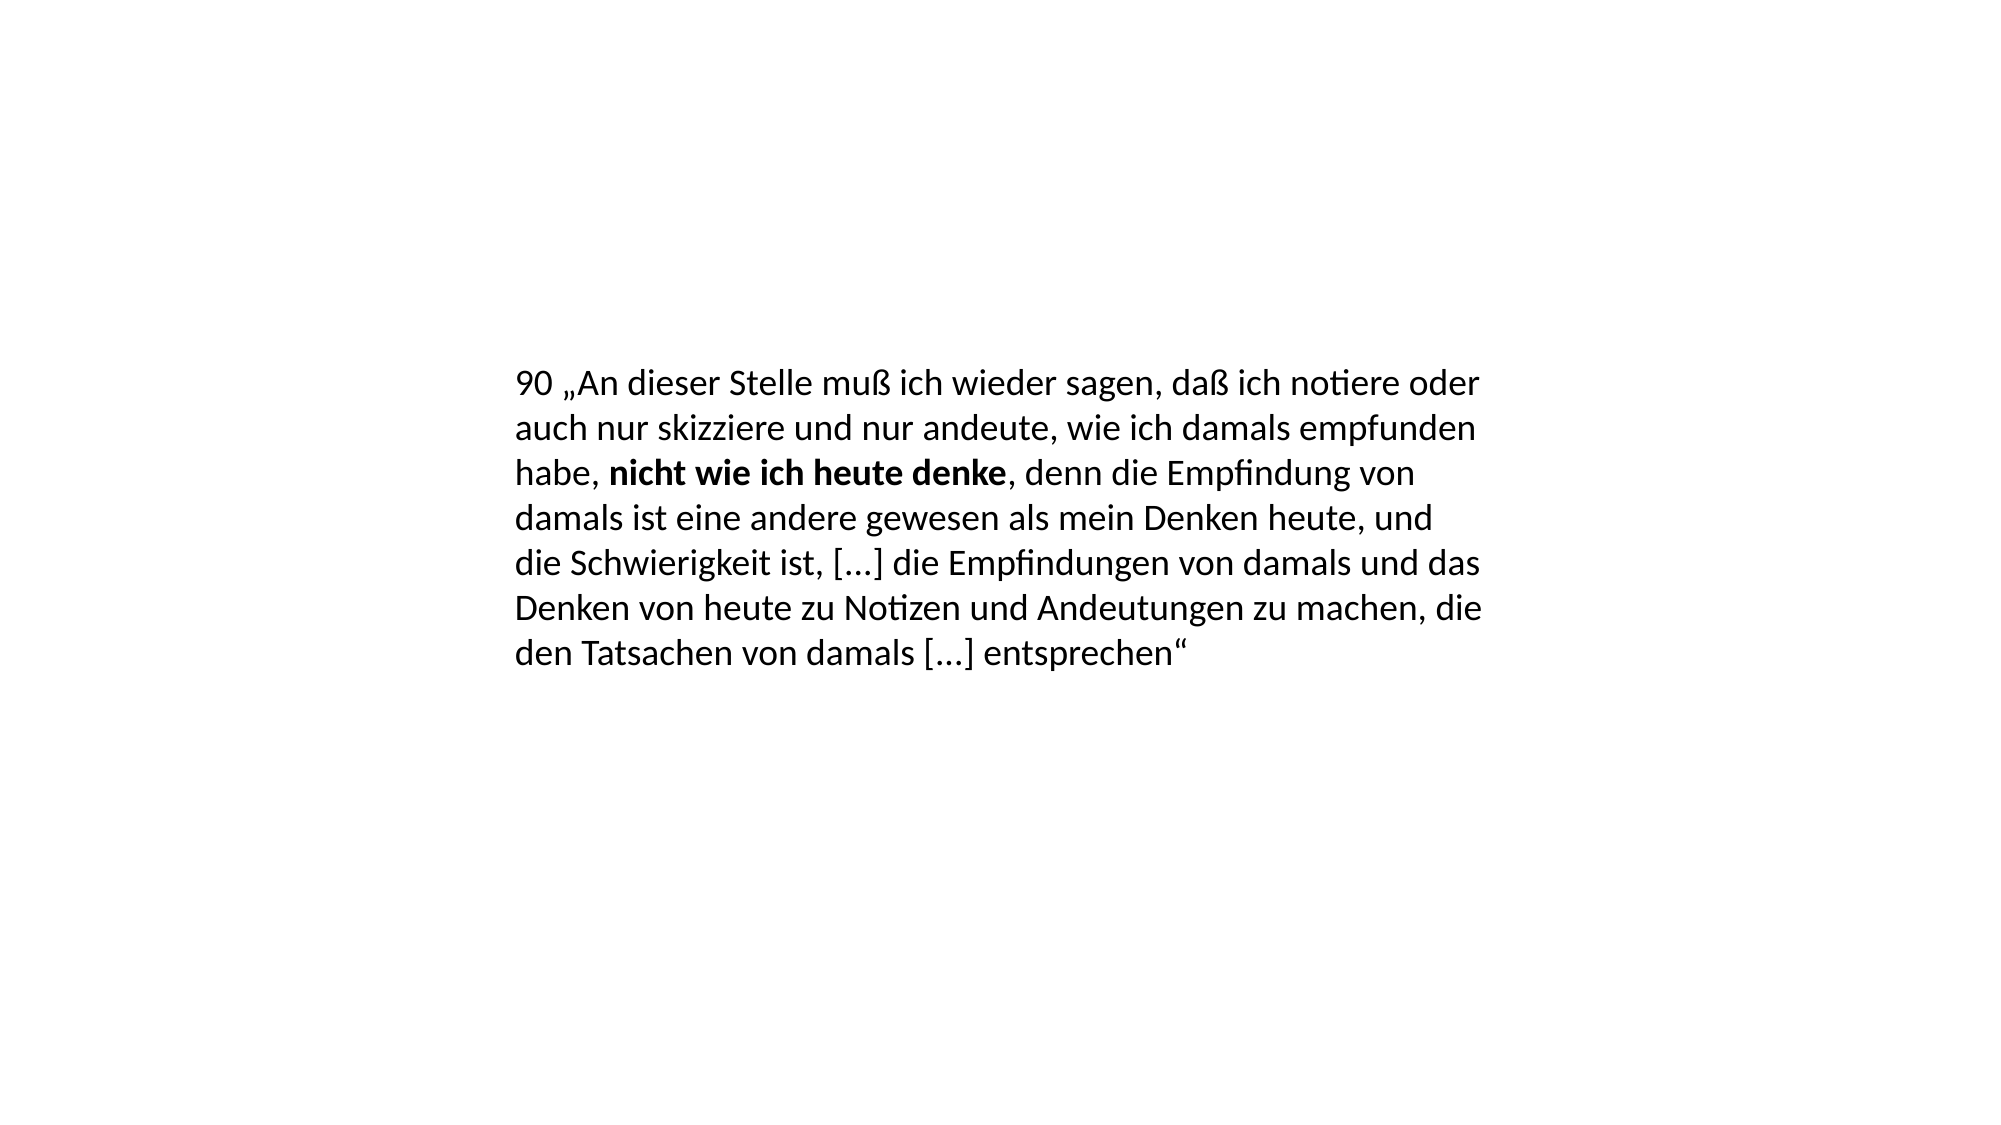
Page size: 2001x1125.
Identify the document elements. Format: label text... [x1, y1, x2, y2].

text_box 90 „An dieser Stelle muß ich wieder sagen, daß ich notiere oder auch nur skizziere und nur andeute, wie ich damals empfunden habe, nicht wie ich heute denke, denn die Empfindung von damals ist eine andere gewesen als mein Denken heute, und die Schwierigkeit ist, [...] die Empfindungen von damals und das Denken von heute zu Notizen und Andeutungen zu machen, die den Tatsachen von damals [...] entsprechen“ [500, 350, 1501, 681]
